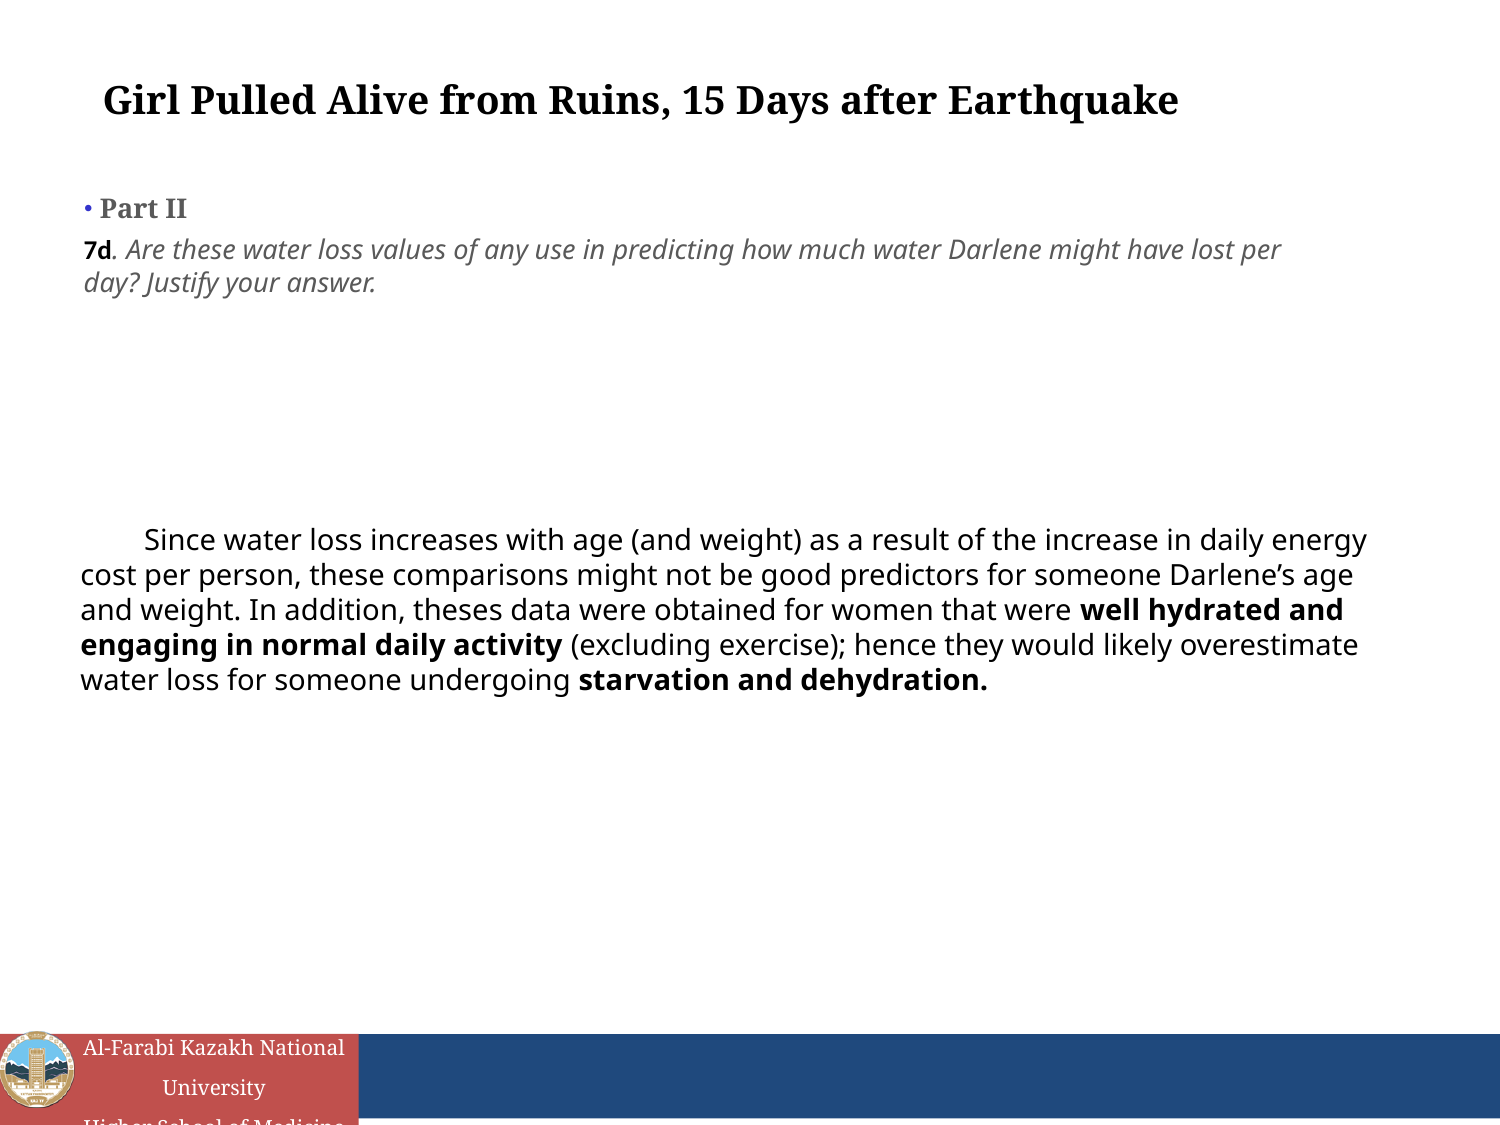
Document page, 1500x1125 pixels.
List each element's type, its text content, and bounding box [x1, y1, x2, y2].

list Part II 7d. Are these water loss values of any use in predicting how much water Darlene might have lost per day? Justify your answer. [78, 186, 1341, 424]
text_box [0, 1031, 1500, 1125]
text_box Since water loss increases with age (and weight) as a result of the increase in daily energy cost per person, these comparisons might not be good predictors for someone Darlene’s age and weight. In addition, theses data were obtained for women that were well hydrated and engaging in normal daily activity (excluding exercise); hence they would likely overestimate water loss for someone undergoing starvation and dehydration. [74, 496, 1461, 722]
title Girl Pulled Alive from Ruins, 15 Days after Earthquake [89, 35, 1194, 129]
